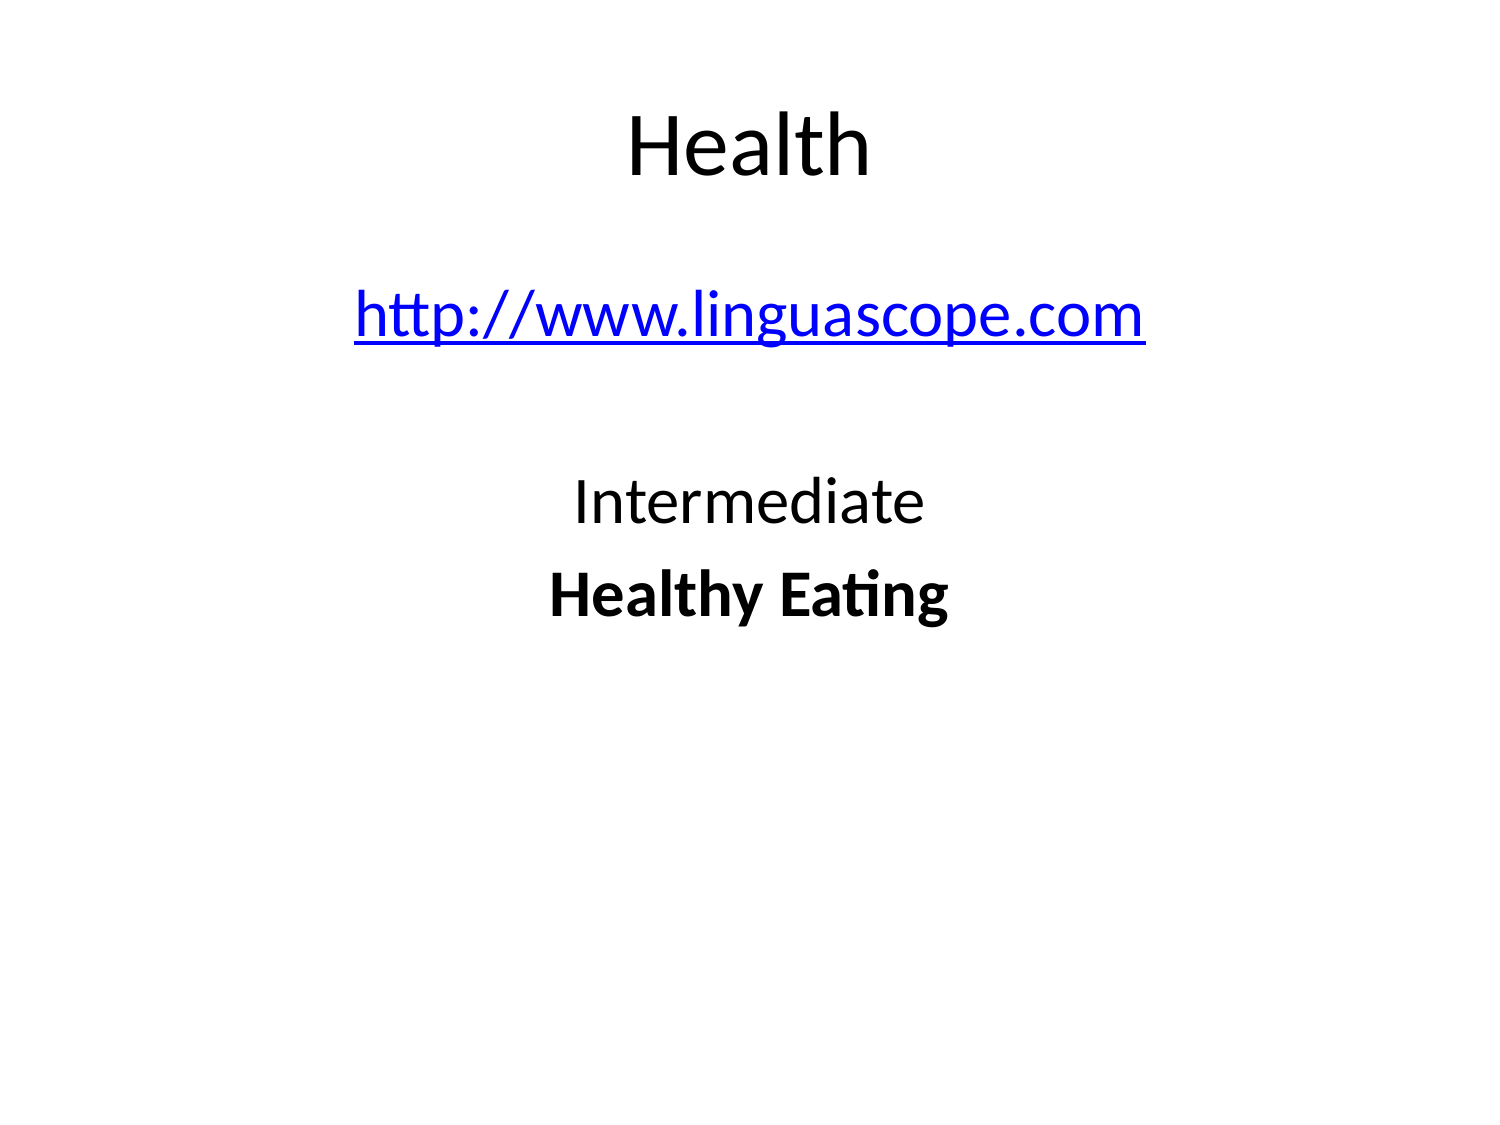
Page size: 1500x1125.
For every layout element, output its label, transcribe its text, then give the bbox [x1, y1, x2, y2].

list http://www.linguascope.com Intermediate Healthy Eating [75, 262, 1425, 1005]
title Health [75, 45, 1425, 233]
